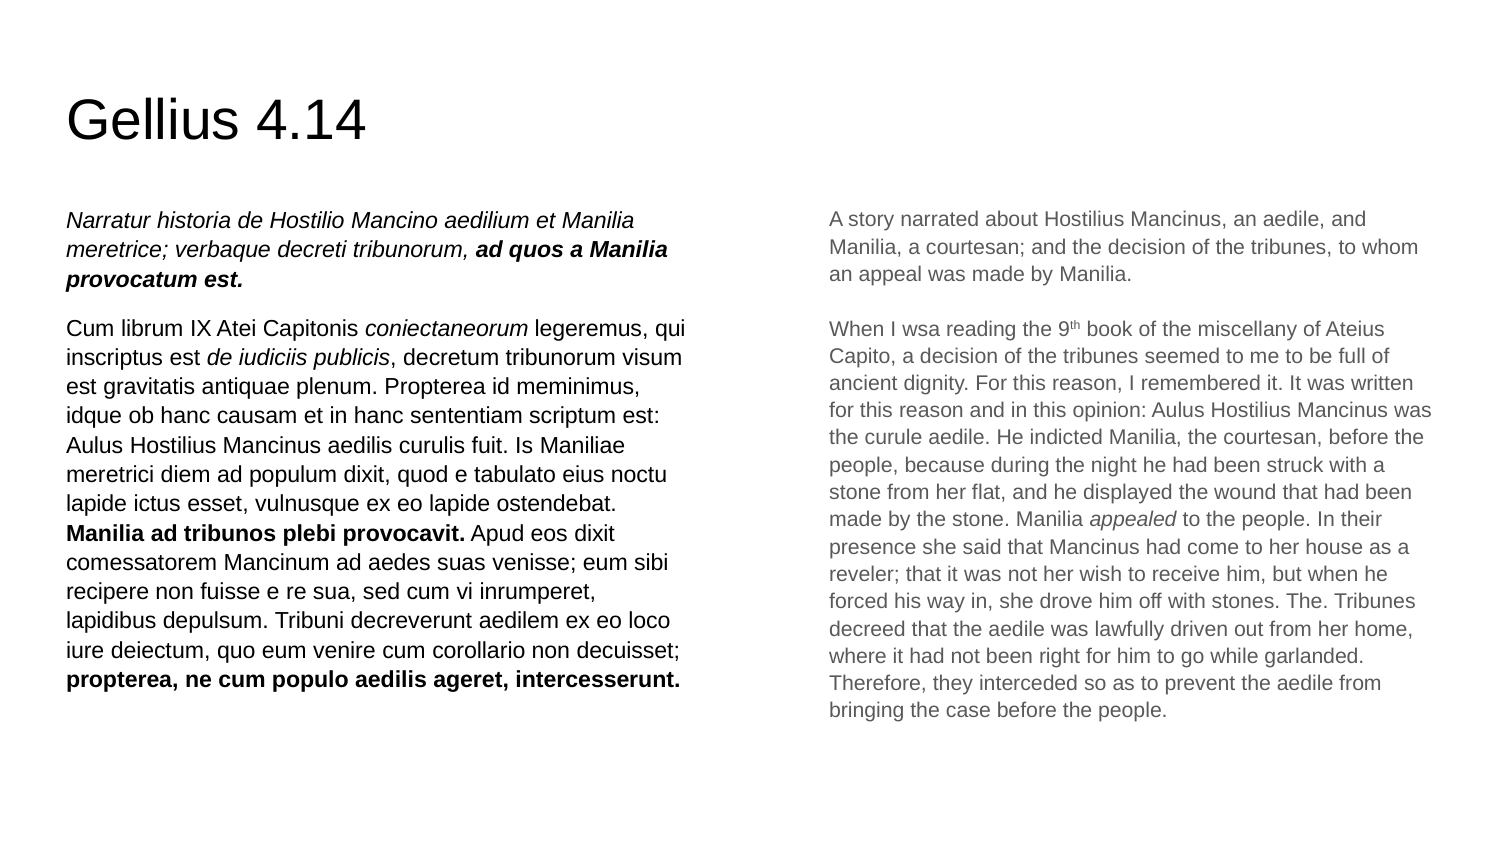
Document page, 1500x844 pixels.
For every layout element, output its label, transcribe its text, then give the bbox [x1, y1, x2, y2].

title Gellius 4.14 [51, 72, 1449, 167]
list A story narrated about Hostilius Mancinus, an aedile, and Manilia, a courtesan; and the decision of the tribunes, to whom an appeal was made by Manilia. When I wsa reading the 9th book of the miscellany of Ateius Capito, a decision of the tribunes seemed to me to be full of ancient dignity. For this reason, I remembered it. It was written for this reason and in this opinion: Aulus Hostilius Mancinus was the curule aedile. He indicted Manilia, the courtesan, before the people, because during the night he had been struck with a stone from her flat, and he displayed the wound that had been made by the stone. Manilia appealed to the people. In their presence she said that Mancinus had come to her house as a reveler; that it was not her wish to receive him, but when he forced his way in, she drove him off with stones. The. Tribunes decreed that the aedile was lawfully driven out from her home, where it had not been right for him to go while garlanded. Therefore, they interceded so as to prevent the aedile from bringing the case before the people. [792, 189, 1449, 750]
list Narratur historia de Hostilio Mancino aedilium et Manilia meretrice; verbaque decreti tribunorum, ad quos a Manilia provocatum est. Cum librum IX Atei Capitonis coniectaneorum legeremus, qui inscriptus est de iudiciis publicis, decretum tribunorum visum est gravitatis antiquae plenum. Propterea id meminimus, idque ob hanc causam et in hanc sententiam scriptum est: Aulus Hostilius Mancinus aedilis curulis fuit. Is Maniliae meretrici diem ad populum dixit, quod e tabulato eius noctu lapide ictus esset, vulnusque ex eo lapide ostendebat. Manilia ad tribunos plebi provocavit. Apud eos dixit comessatorem Mancinum ad aedes suas venisse; eum sibi recipere non fuisse e re sua, sed cum vi inrumperet, lapidibus depulsum. Tribuni decreverunt aedilem ex eo loco iure deiectum, quo eum venire cum corollario non decuisset; propterea, ne cum populo aedilis ageret, intercesserunt. [51, 189, 708, 750]
